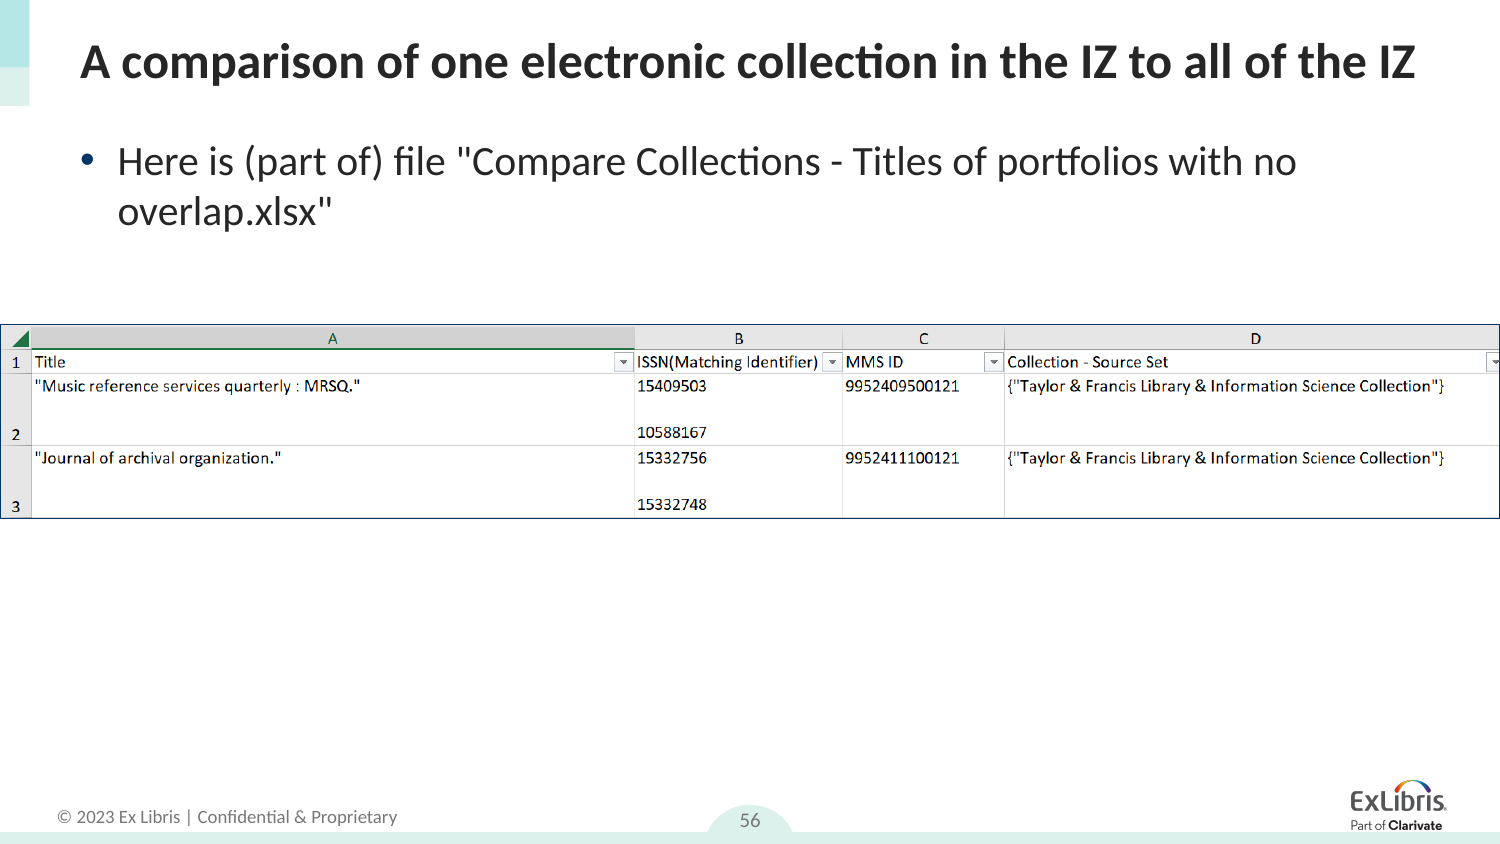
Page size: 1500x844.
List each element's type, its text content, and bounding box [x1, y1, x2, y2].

picture [1351, 780, 1447, 830]
slide_number 56 [705, 789, 795, 844]
picture [0, 324, 1500, 520]
list Here is (part of) file "Compare Collections - Titles of portfolios with no overlap.xlsx" [64, 126, 1447, 257]
title A comparison of one electronic collection in the IZ to all of the IZ [64, 11, 1447, 107]
